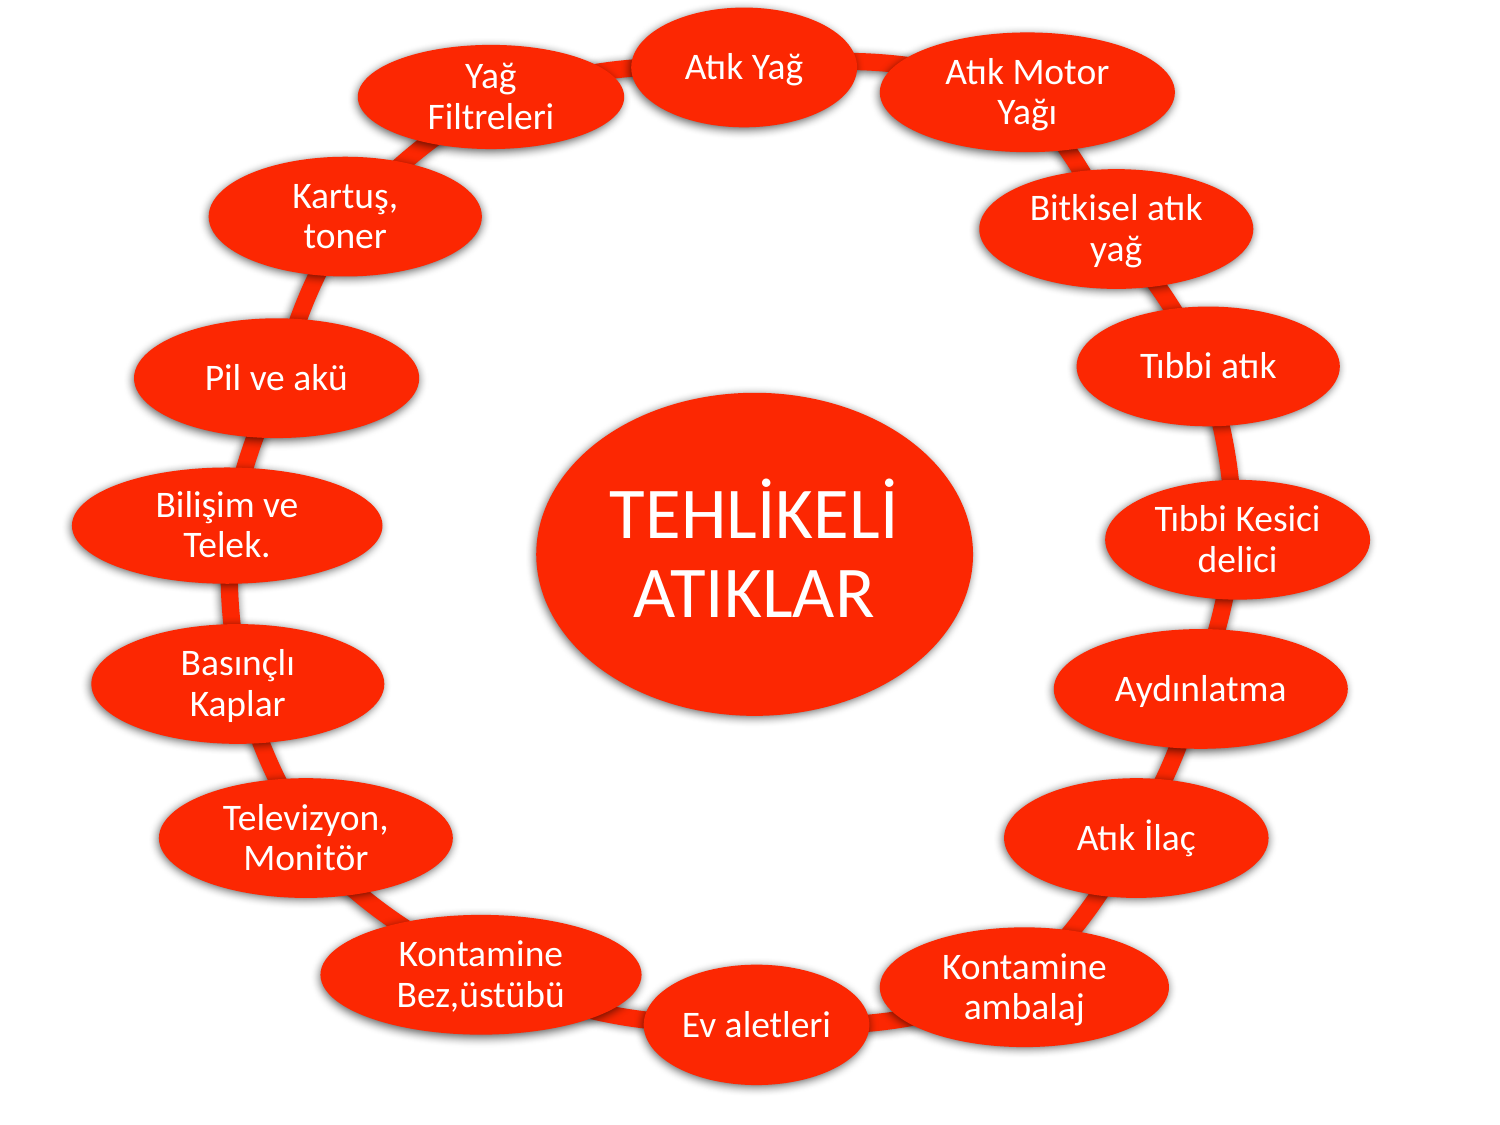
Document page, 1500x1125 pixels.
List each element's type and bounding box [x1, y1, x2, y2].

list [3, 2, 1483, 1107]
